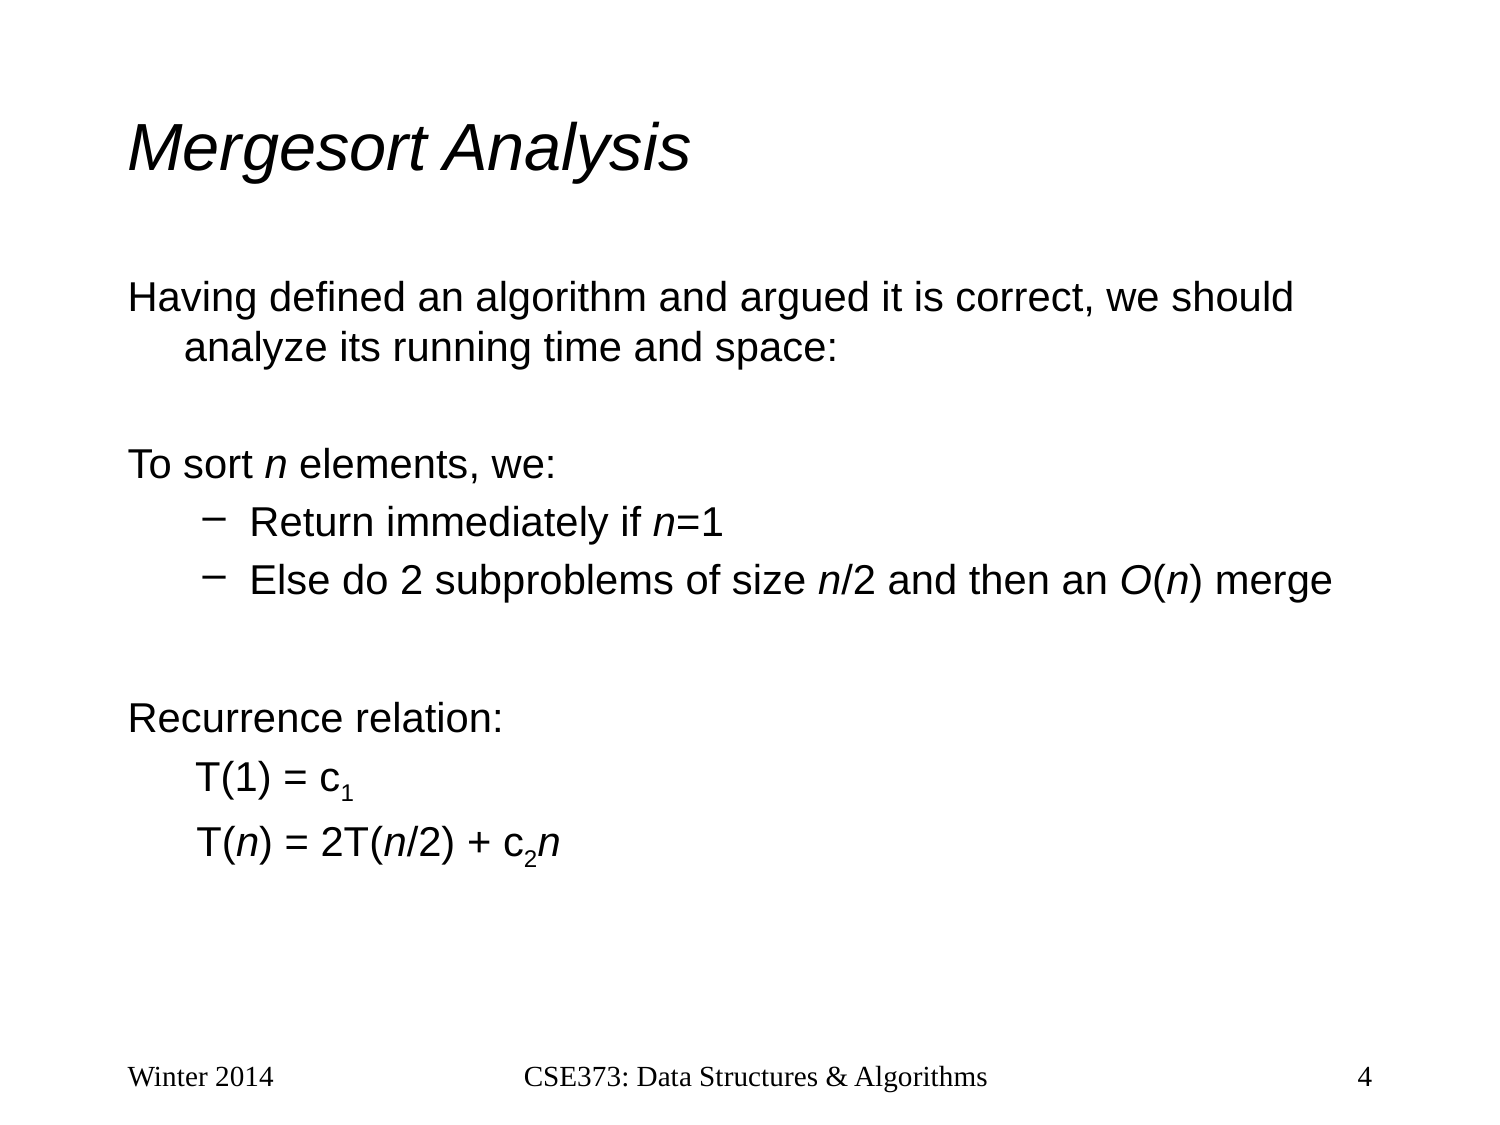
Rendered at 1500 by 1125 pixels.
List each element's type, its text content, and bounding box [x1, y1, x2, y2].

footer CSE373: Data Structures & Algorithms [474, 1049, 1038, 1125]
slide_number 4 [1074, 1049, 1388, 1125]
slide_number Winter 2014 [112, 1049, 426, 1125]
title Mergesort Analysis [112, 49, 1388, 238]
list Having defined an algorithm and argued it is correct, we should analyze its running time and space: To sort n elements, we: Return immediately if n=1 Else do 2 subproblems of size n/2 and then an O(n) merge Recurrence relation: T(1) = c1 T(n) = 2T(n/2) + c2n [112, 262, 1388, 1001]
